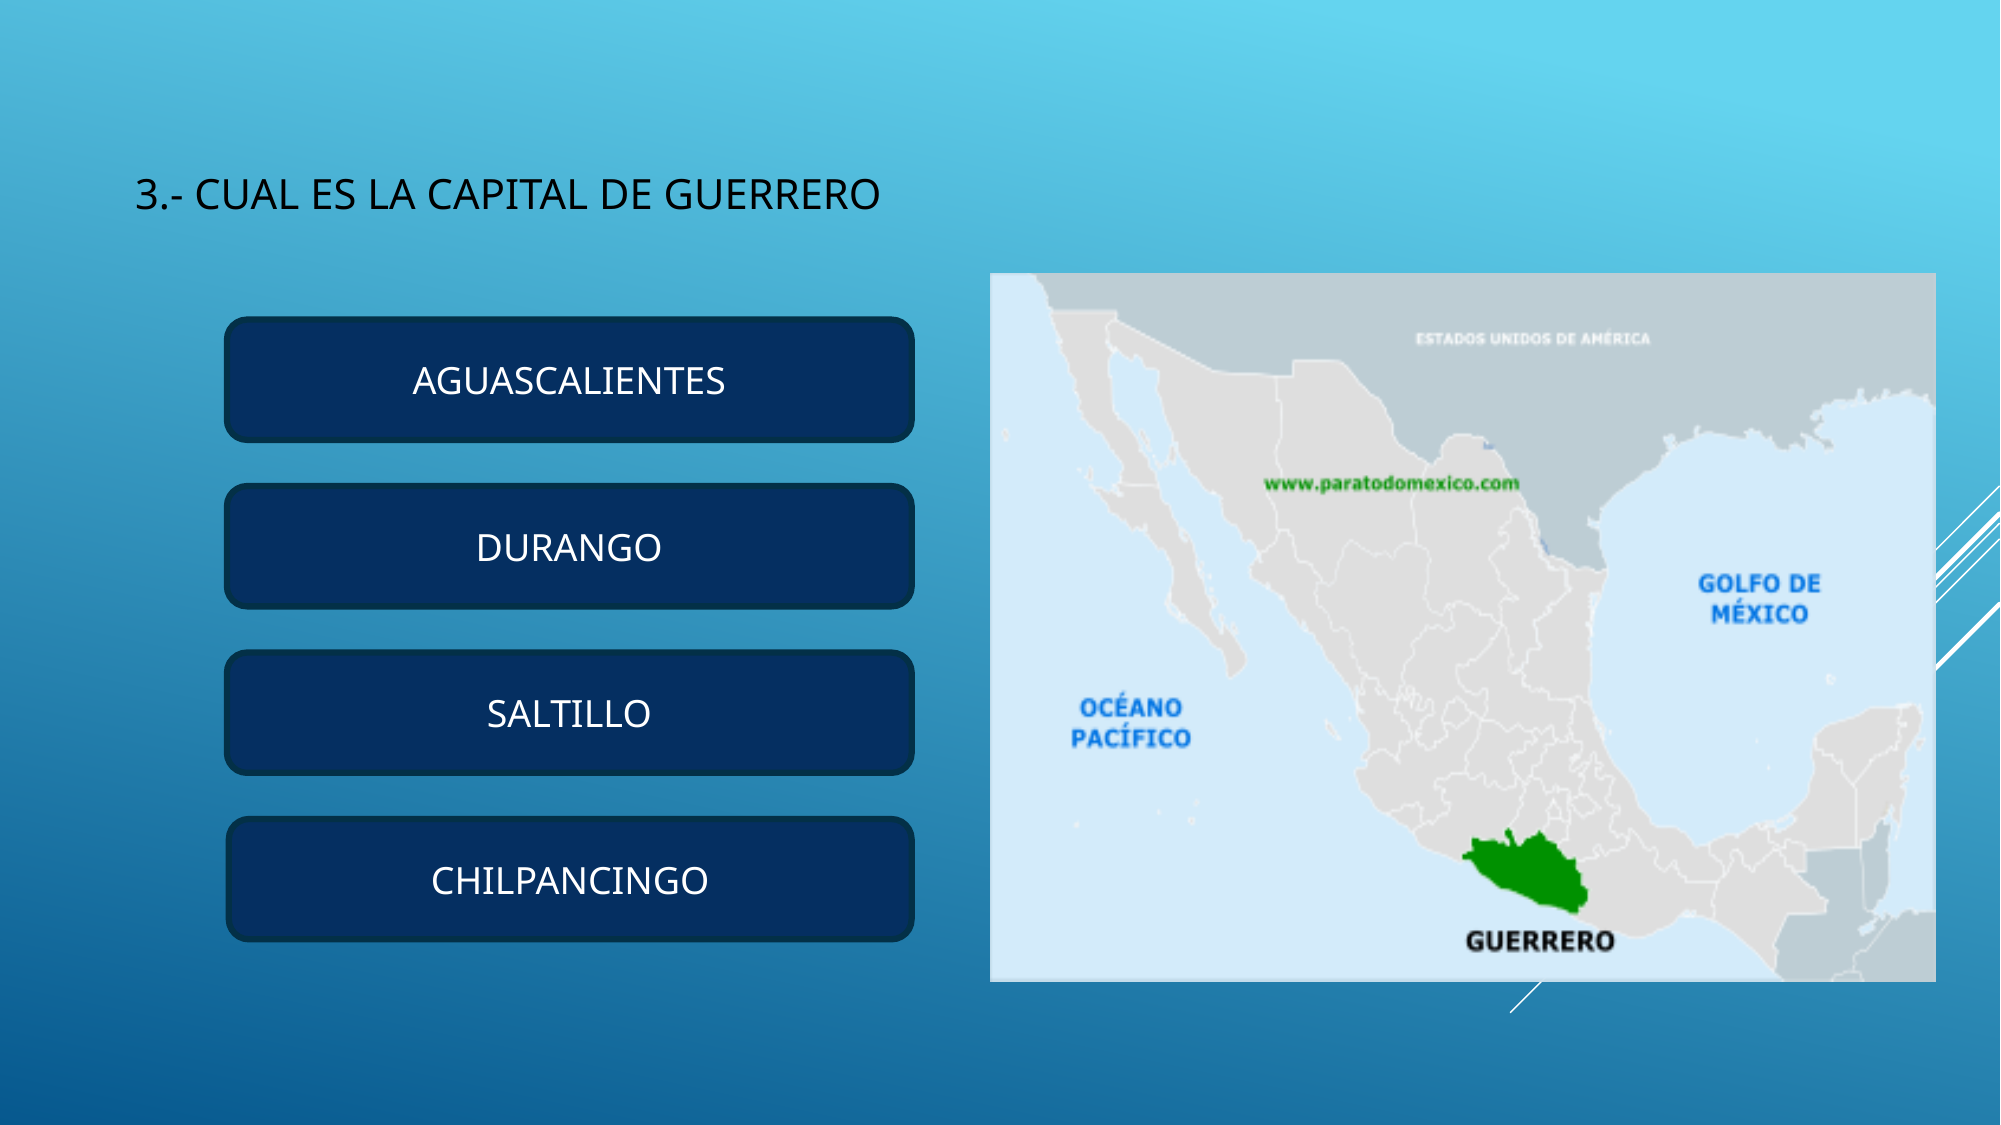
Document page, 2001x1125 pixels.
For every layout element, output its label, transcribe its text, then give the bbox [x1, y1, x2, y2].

list 3.- CUAL ES LA CAPITAL DE GUERRERO [120, 112, 1105, 274]
text_box AGUASCALIENTES [225, 318, 913, 442]
text_box DURANGO [225, 484, 913, 608]
picture [989, 273, 1936, 983]
text_box SALTILLO [225, 651, 913, 775]
text_box CHILPANCINGO [227, 817, 913, 941]
